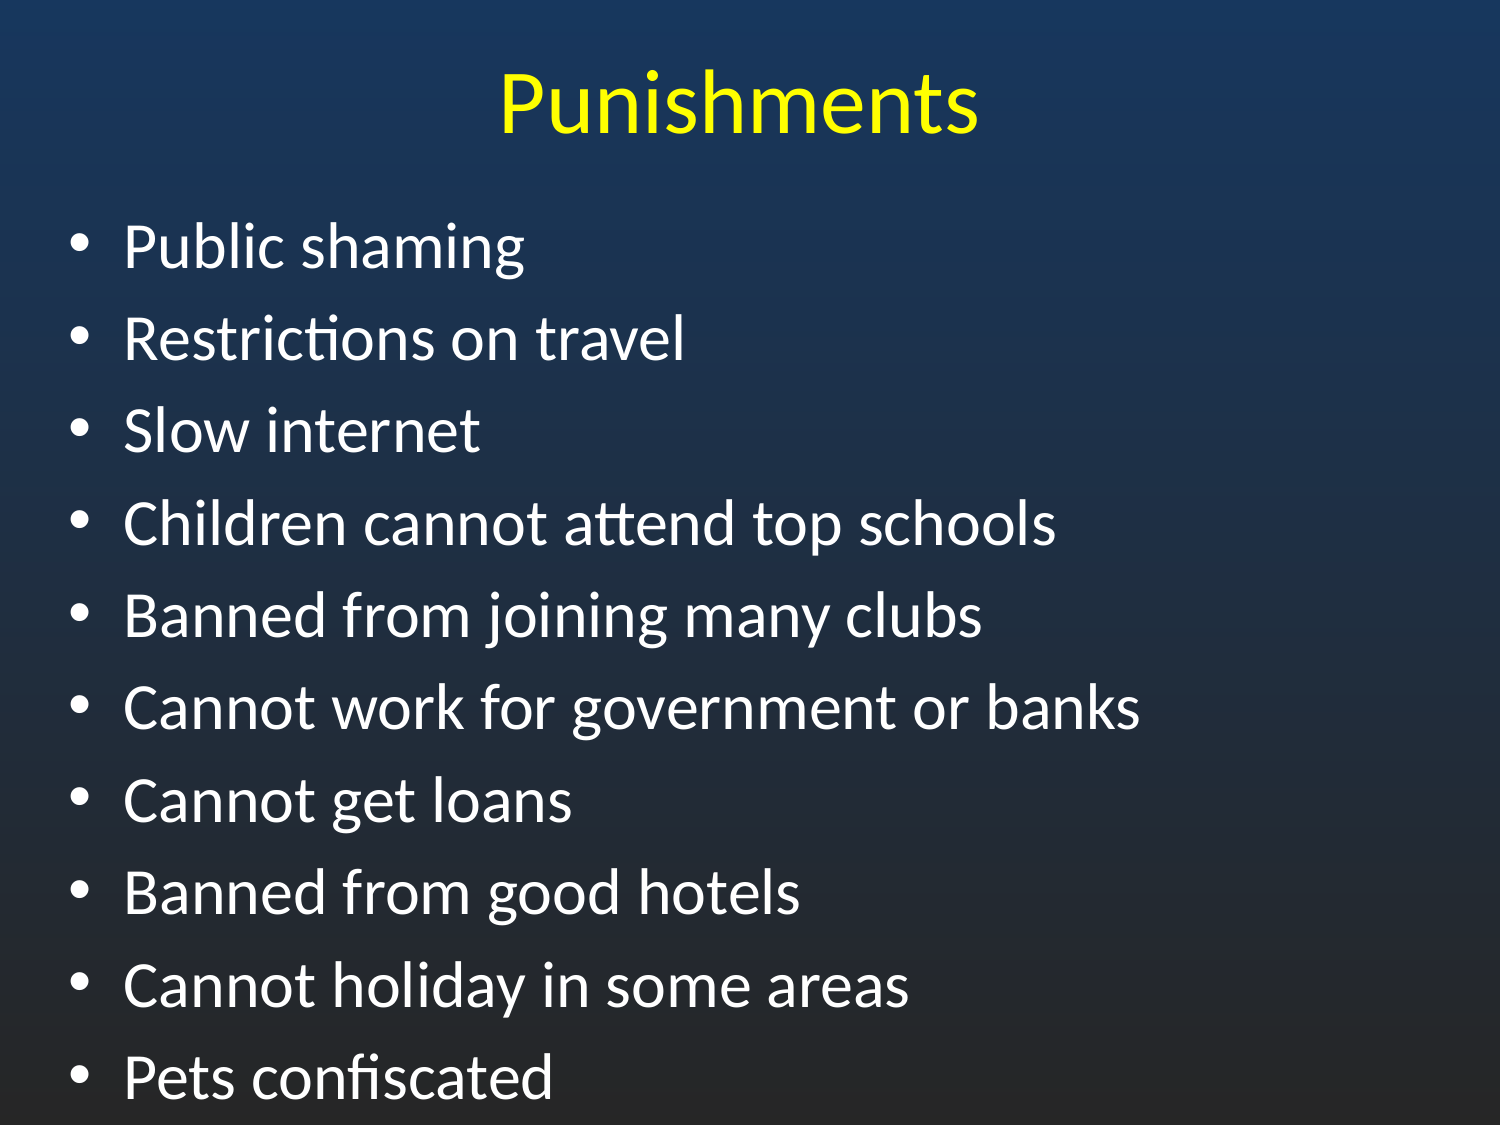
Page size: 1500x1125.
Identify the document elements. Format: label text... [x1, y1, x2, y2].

title Punishments [64, 3, 1415, 191]
list Public shaming Restrictions on travel Slow internet Children cannot attend top schools Banned from joining many clubs Cannot work for government or banks Cannot get loans Banned from good hotels Cannot holiday in some areas Pets confiscated [53, 194, 1500, 1125]
